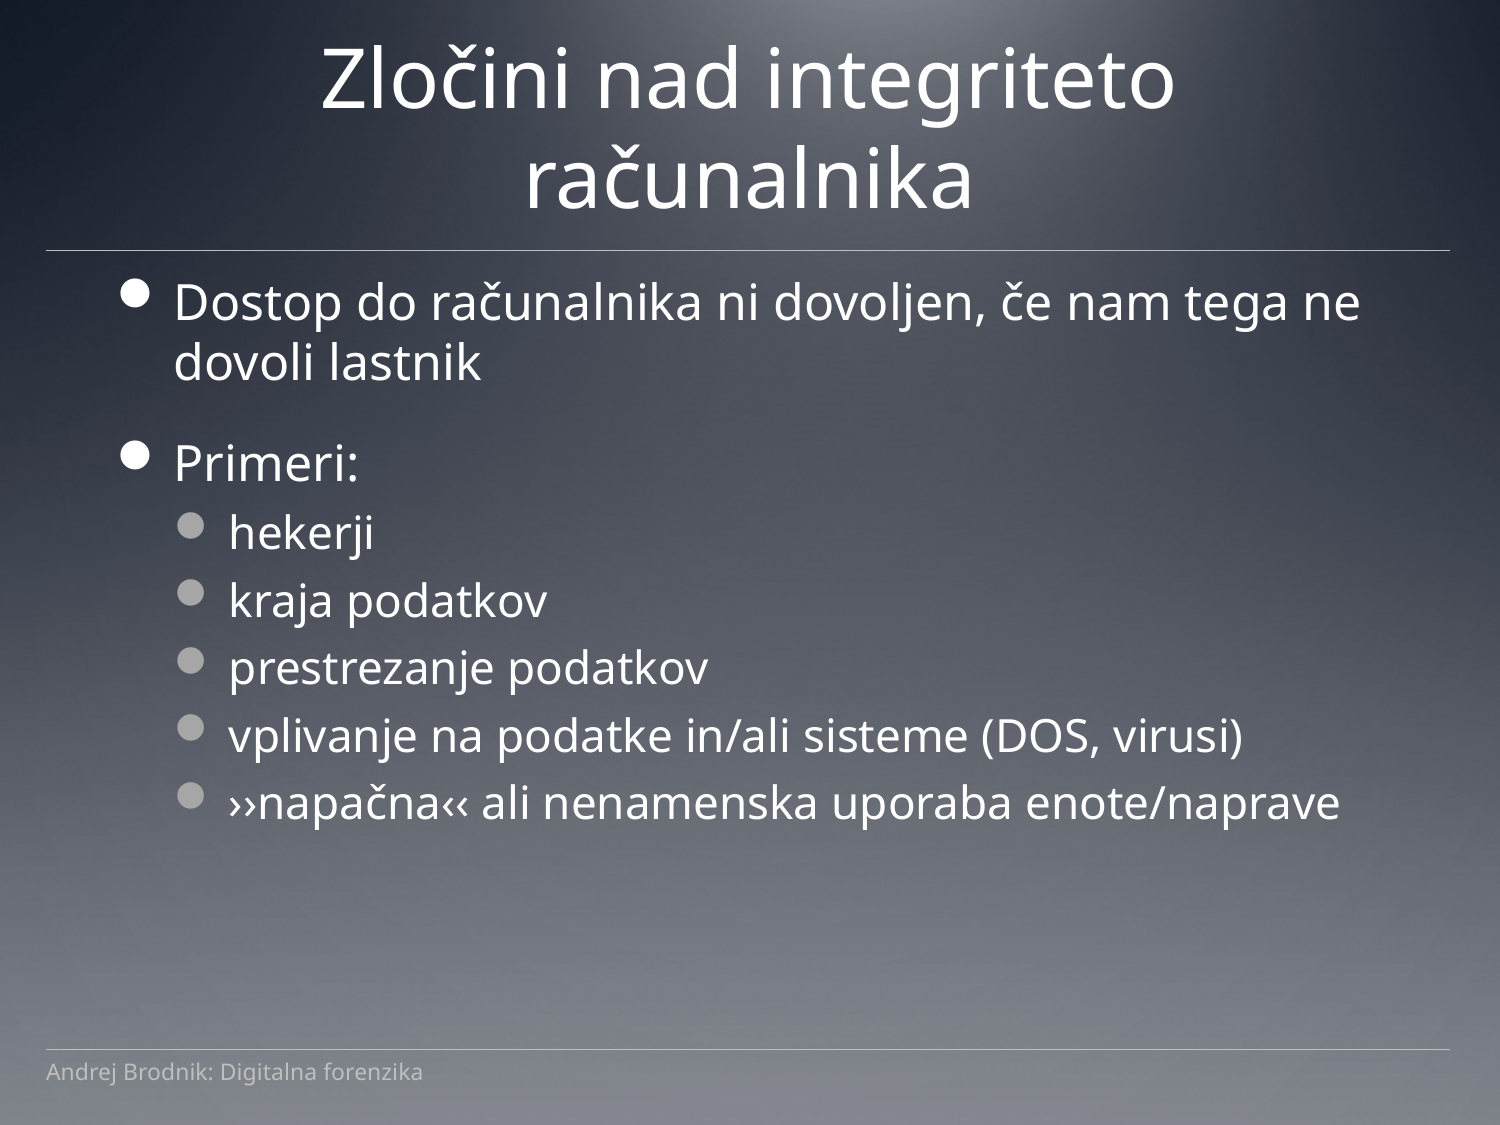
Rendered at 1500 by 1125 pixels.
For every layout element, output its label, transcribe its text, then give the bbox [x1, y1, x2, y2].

footer Andrej Brodnik: Digitalna forenzika [46, 1042, 521, 1103]
title Zločini nad integriteto računalnika [105, 17, 1394, 233]
list Dostop do računalnika ni dovoljen, če nam tega ne dovoli lastnik Primeri: hekerji kraja podatkov prestrezanje podatkov vplivanje na podatke in/ali sisteme (DOS, virusi) ››napačna‹‹ ali nenamenska uporaba enote/naprave [101, 262, 1394, 1024]
